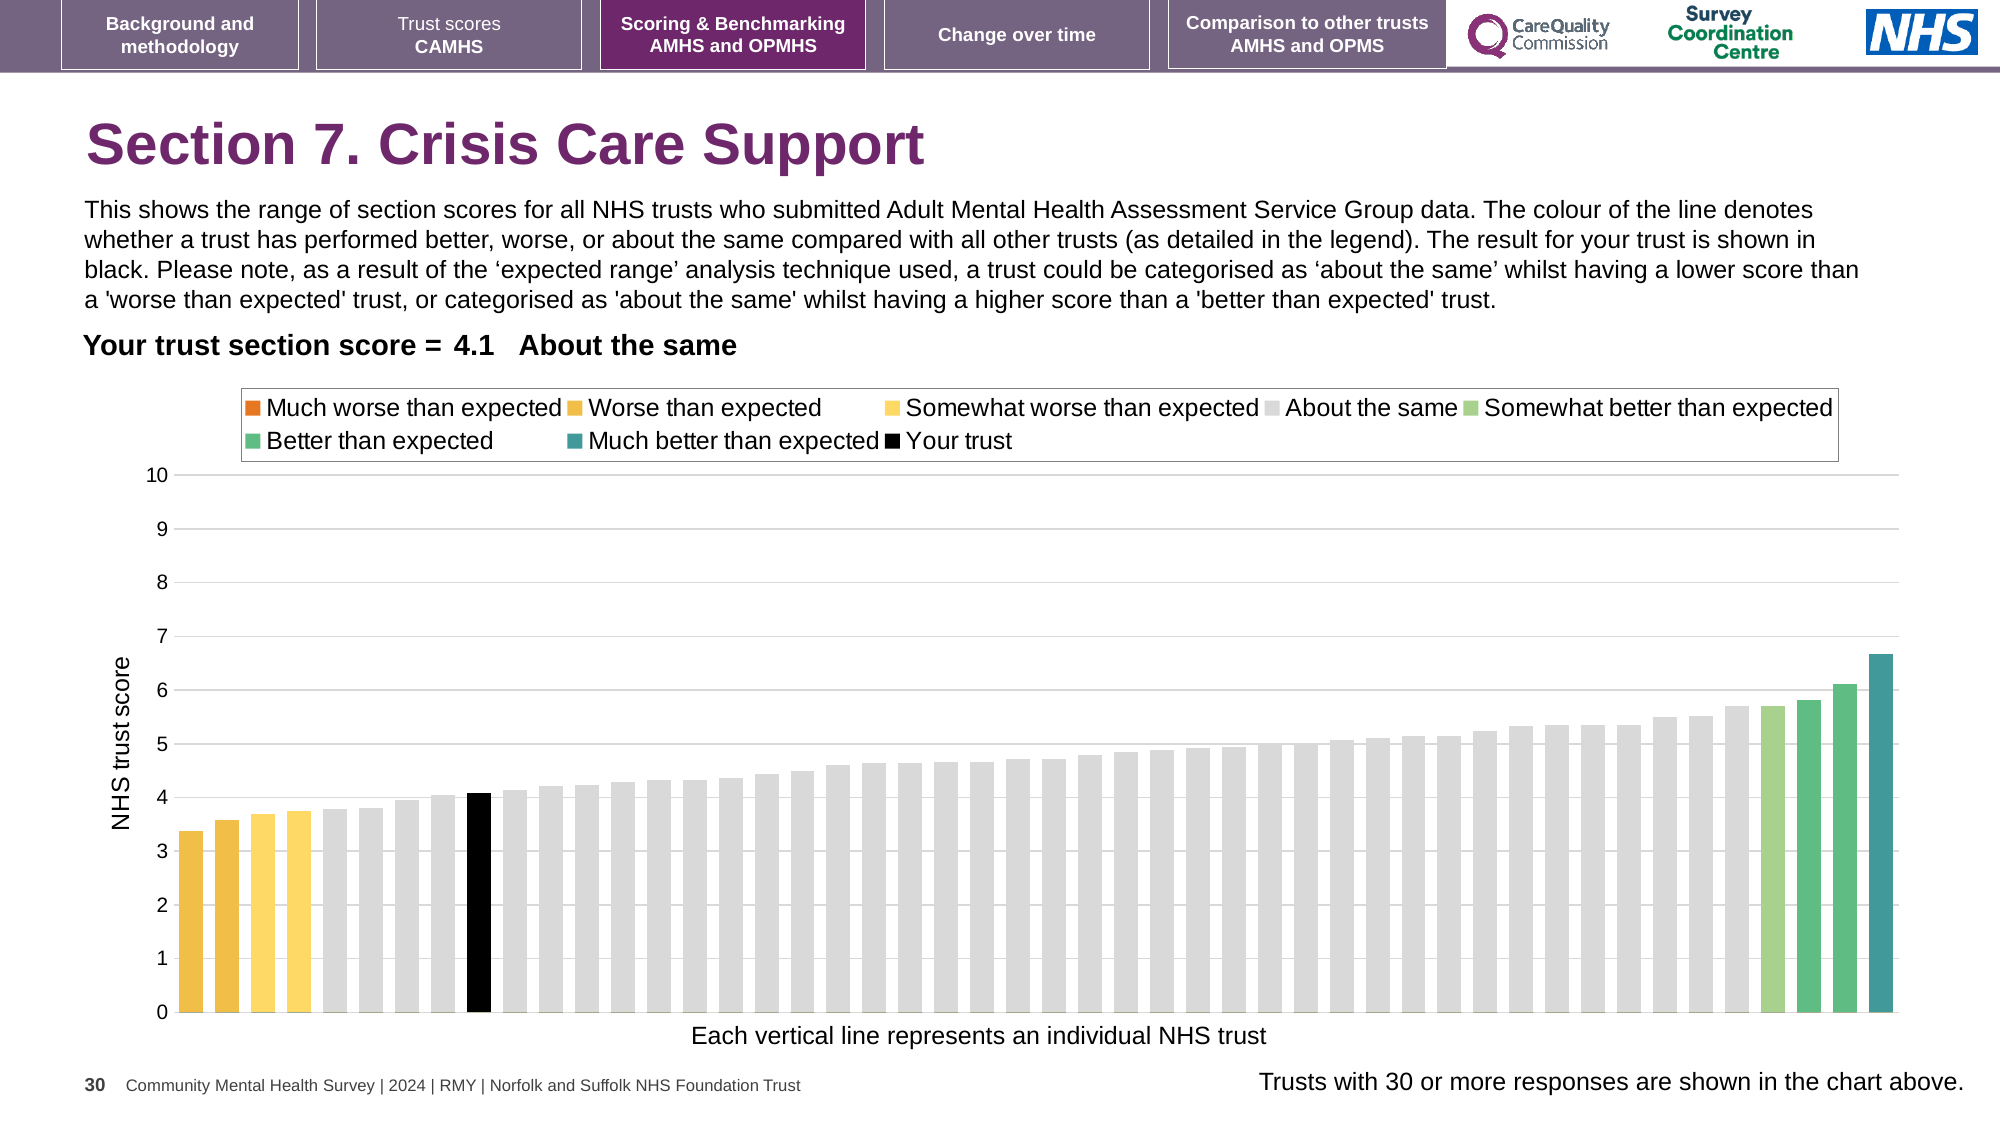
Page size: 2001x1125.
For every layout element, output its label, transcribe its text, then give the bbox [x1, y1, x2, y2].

table_header Your trust section score = [53, 323, 448, 370]
table_header 4.1 [448, 323, 518, 369]
picture [1866, 9, 1978, 55]
text_box Section 7. Crisis Care Support [72, 99, 1502, 185]
text_box This shows the range of section scores for all NHS trusts who submitted Adult Mental Health Assessment Service Group data. The colour of the line denotes whether a trust has performed better, worse, or about the same compared with all other trusts (as detailed in the legend). The result for your trust is shown in black. Please note, as a result of the ‘expected range’ analysis technique used, a trust could be categorised as ‘about the same’ whilst having a lower score than a 'worse than expected' trust, or categorised as 'about the same' whilst having a higher score than a 'better than expected' trust. [69, 186, 1890, 321]
text_box 30 [84, 1065, 122, 1125]
chart [99, 369, 1923, 1036]
picture [1666, 3, 1794, 61]
table_header About the same [518, 323, 1807, 369]
picture [1467, 13, 1610, 59]
text_box Trusts with 30 or more responses are shown in the chart above. [1244, 1057, 2000, 1103]
text_box Each vertical line represents an individual NHS trust [676, 1036, 1283, 1058]
